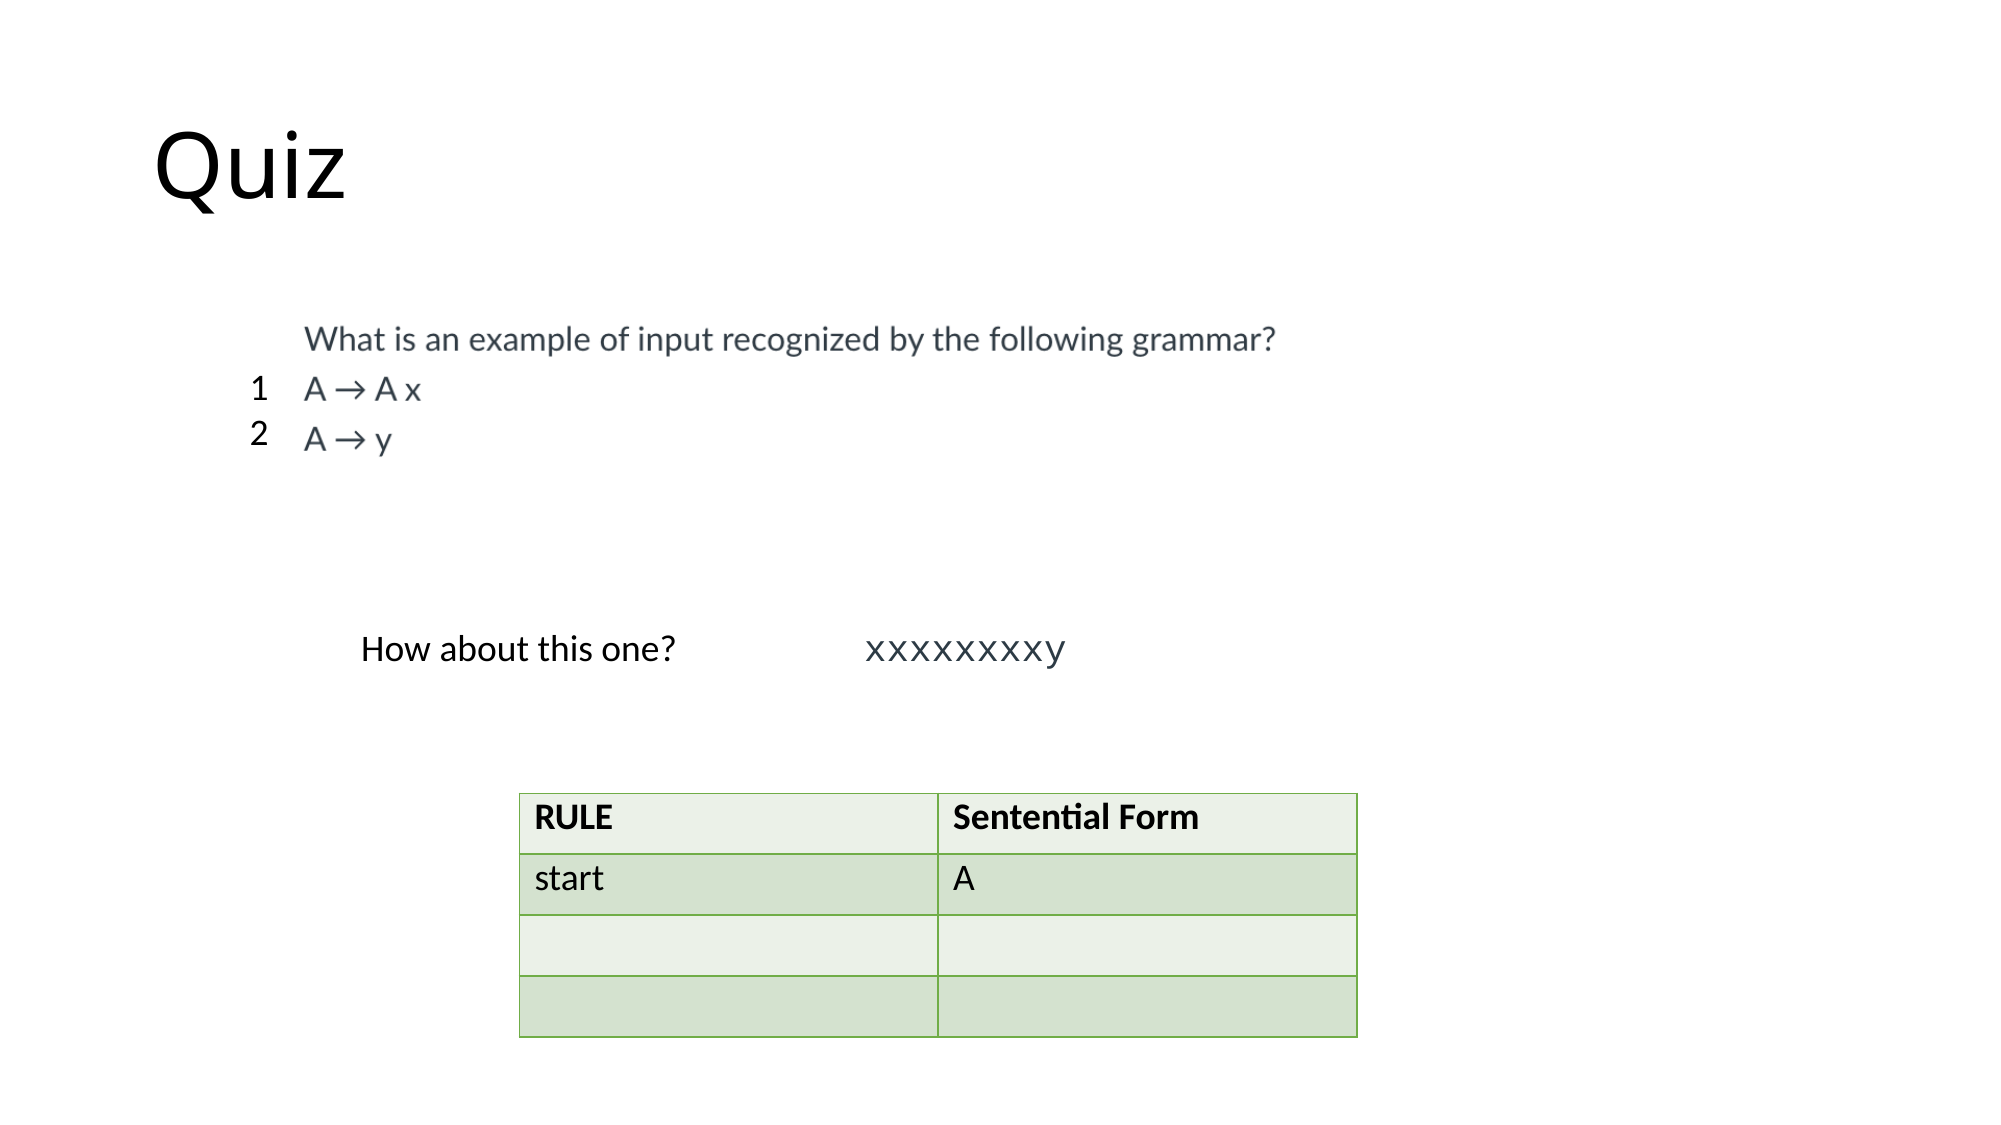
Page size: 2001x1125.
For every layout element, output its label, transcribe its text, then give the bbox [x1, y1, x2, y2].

text_box How about this one? [346, 617, 693, 677]
table_cell [520, 977, 937, 1036]
text_box xxxxxxxxy [849, 617, 1082, 677]
text_box 1 2 [234, 355, 283, 461]
title Quiz [137, 59, 1863, 278]
table_cell [520, 916, 937, 975]
table_cell A [939, 855, 1356, 914]
table_cell [939, 916, 1356, 975]
picture [283, 259, 1786, 478]
table_cell [939, 977, 1356, 1036]
table_header RULE [520, 794, 937, 853]
table_cell start [520, 855, 937, 914]
table_header Sentential Form [939, 794, 1356, 853]
